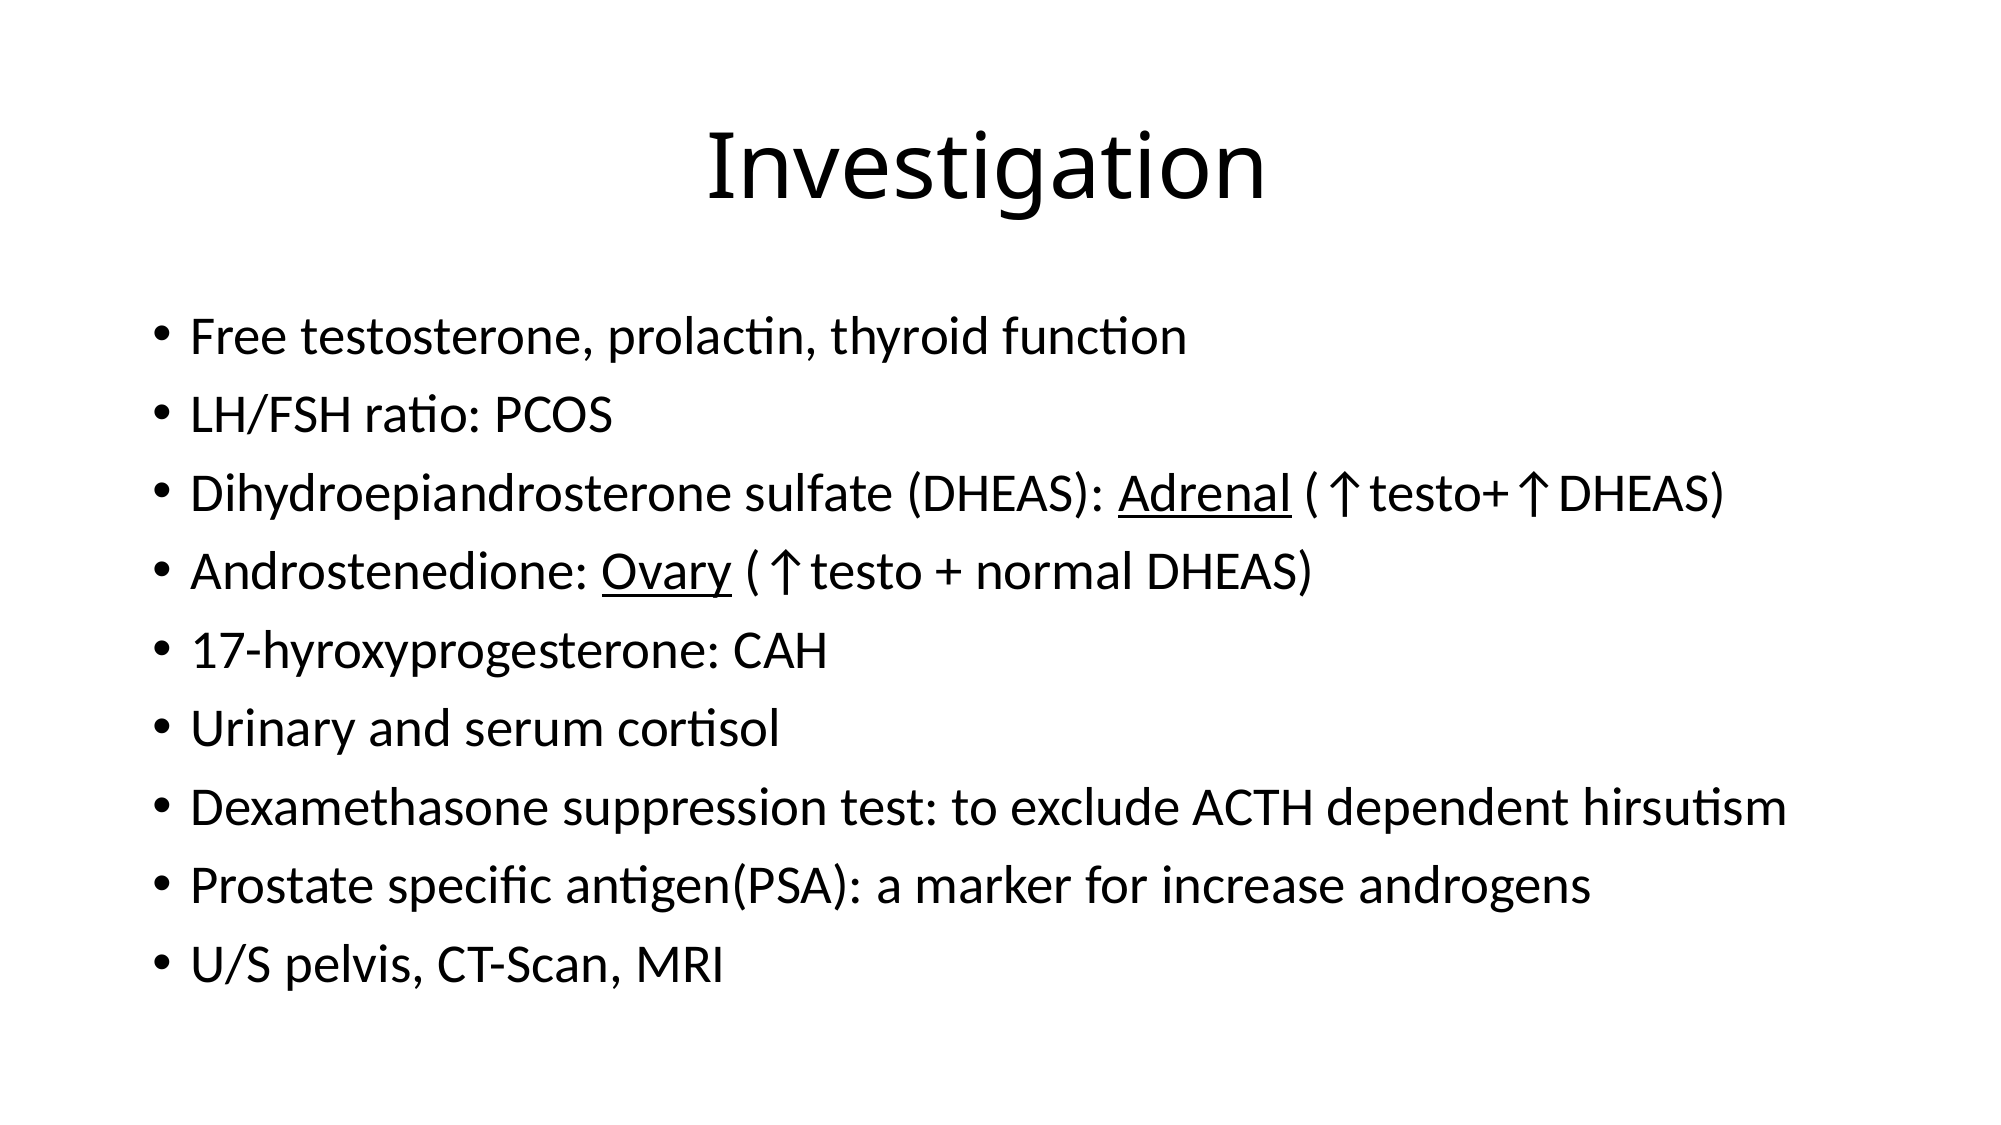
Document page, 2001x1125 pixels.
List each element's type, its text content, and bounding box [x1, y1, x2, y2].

title Investigation [137, 59, 1863, 278]
list Free testosterone, prolactin, thyroid function LH/FSH ratio: PCOS Dihydroepiandrosterone sulfate (DHEAS): Adrenal (↑testo+↑DHEAS) Androstenedione: Ovary (↑testo + normal DHEAS) 17-hyroxyprogesterone: CAH Urinary and serum cortisol Dexamethasone suppression test: to exclude ACTH dependent hirsutism Prostate specific antigen(PSA): a marker for increase androgens U/S pelvis, CT-Scan, MRI [137, 299, 1863, 1014]
